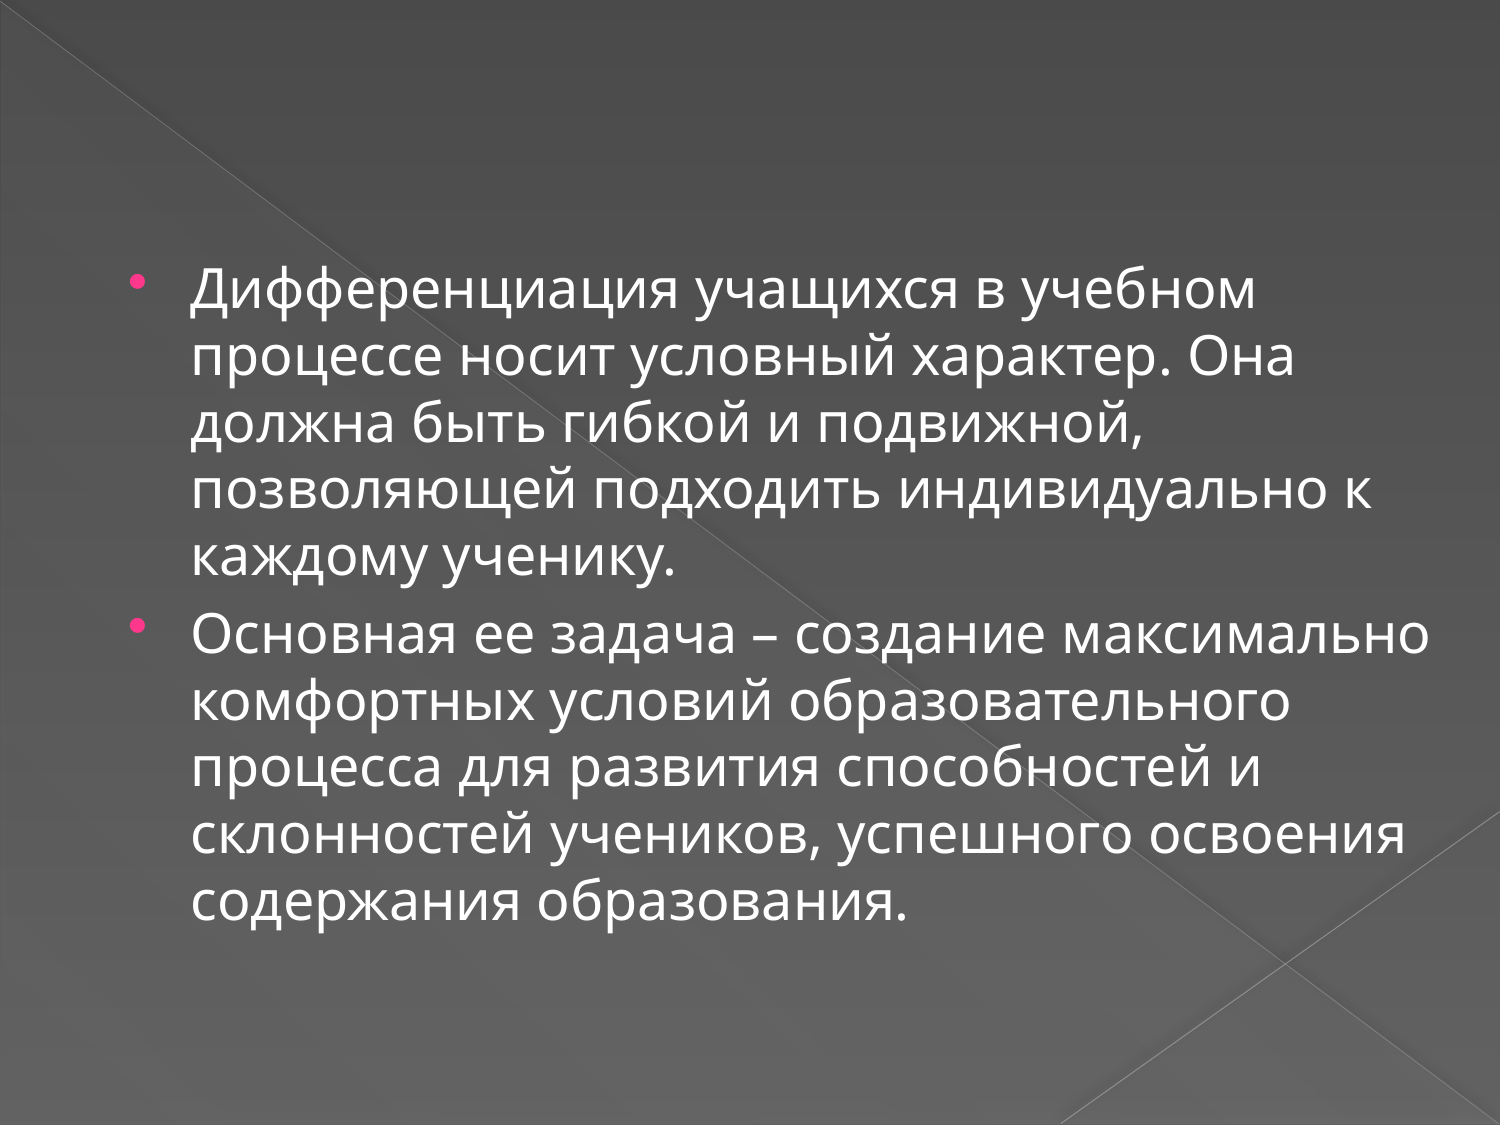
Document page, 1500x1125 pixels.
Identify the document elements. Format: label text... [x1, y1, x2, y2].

list Дифференциация учащихся в учебном процессе носит условный характер. Она должна быть гибкой и подвижной, позволяющей подходить индивидуально к каждому ученику. Основная ее задача – создание максимально комфортных условий образовательного процесса для развития способностей и склонностей учеников, успешного освоения содержания образования. [105, 246, 1456, 997]
